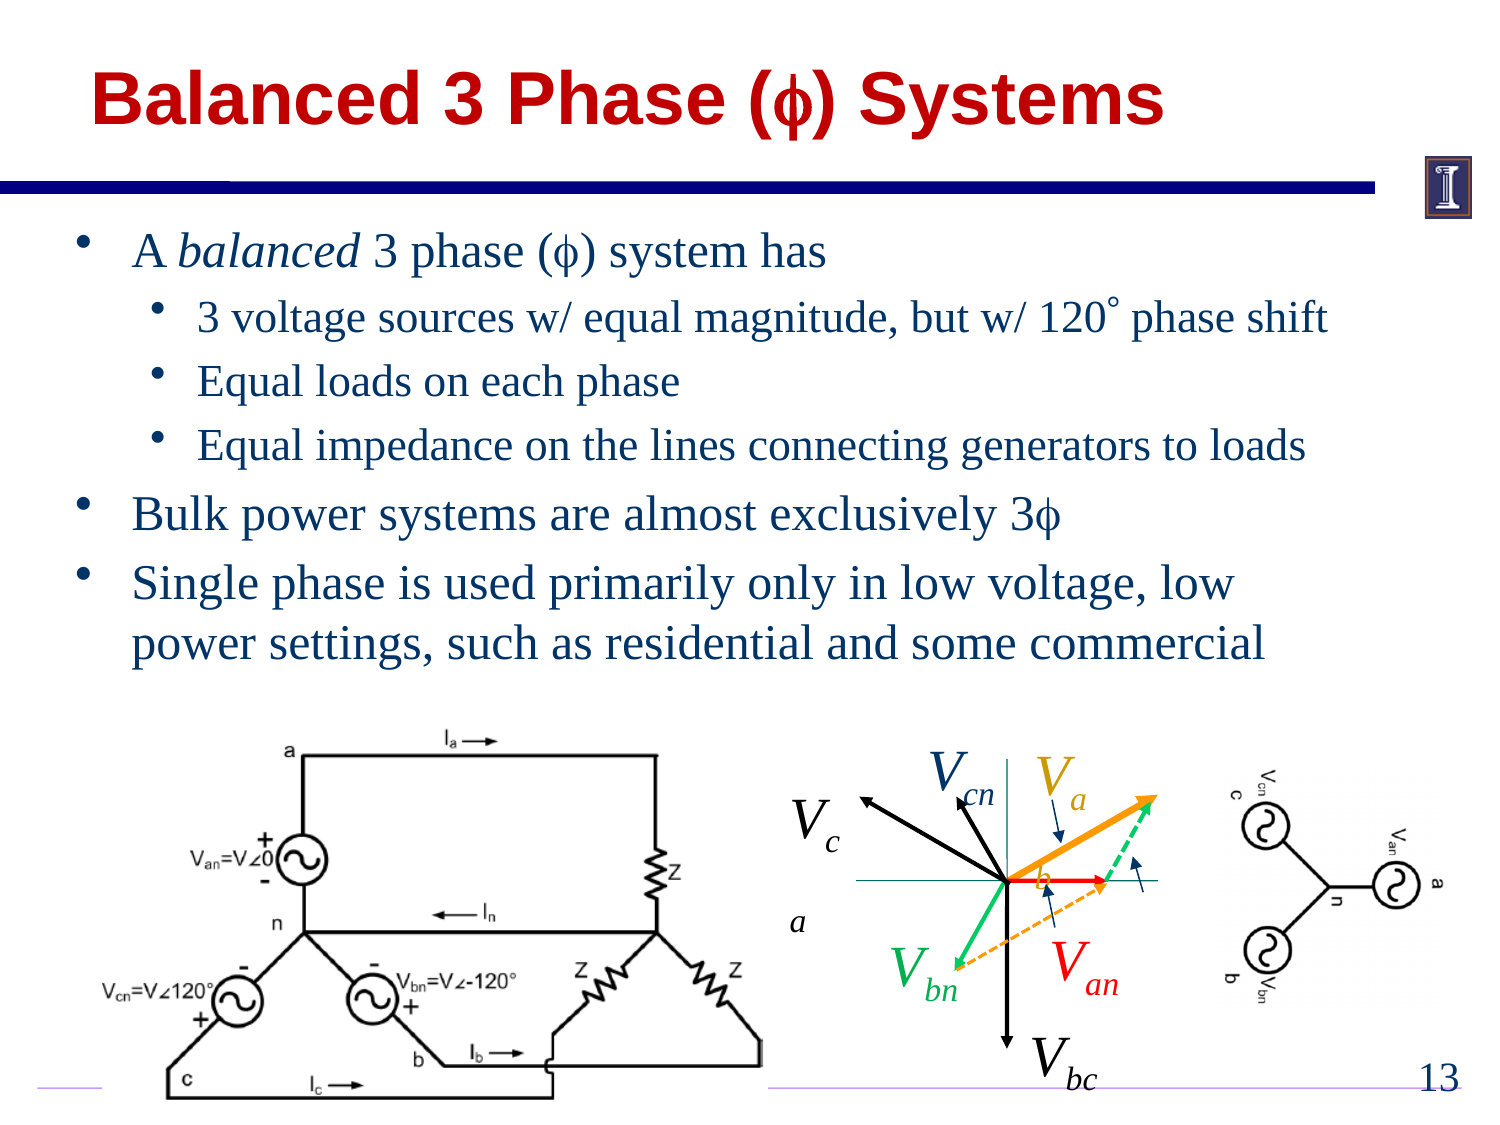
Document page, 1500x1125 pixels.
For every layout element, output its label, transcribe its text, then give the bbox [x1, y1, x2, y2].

picture [1424, 156, 1472, 219]
picture [102, 723, 768, 1107]
picture [1207, 763, 1454, 1008]
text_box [774, 724, 1181, 1078]
slide_number 12 [1162, 1037, 1476, 1113]
list A balanced 3 phase () system has 3 voltage sources w/ equal magnitude, but w/ 120 phase shift Equal loads on each phase Equal impedance on the lines connecting generators to loads Bulk power systems are almost exclusively 3 Single phase is used primarily only in low voltage, low power settings, such as residential and some commercial [59, 209, 1373, 986]
title Balanced 3 Phase () Systems [74, 12, 1388, 188]
